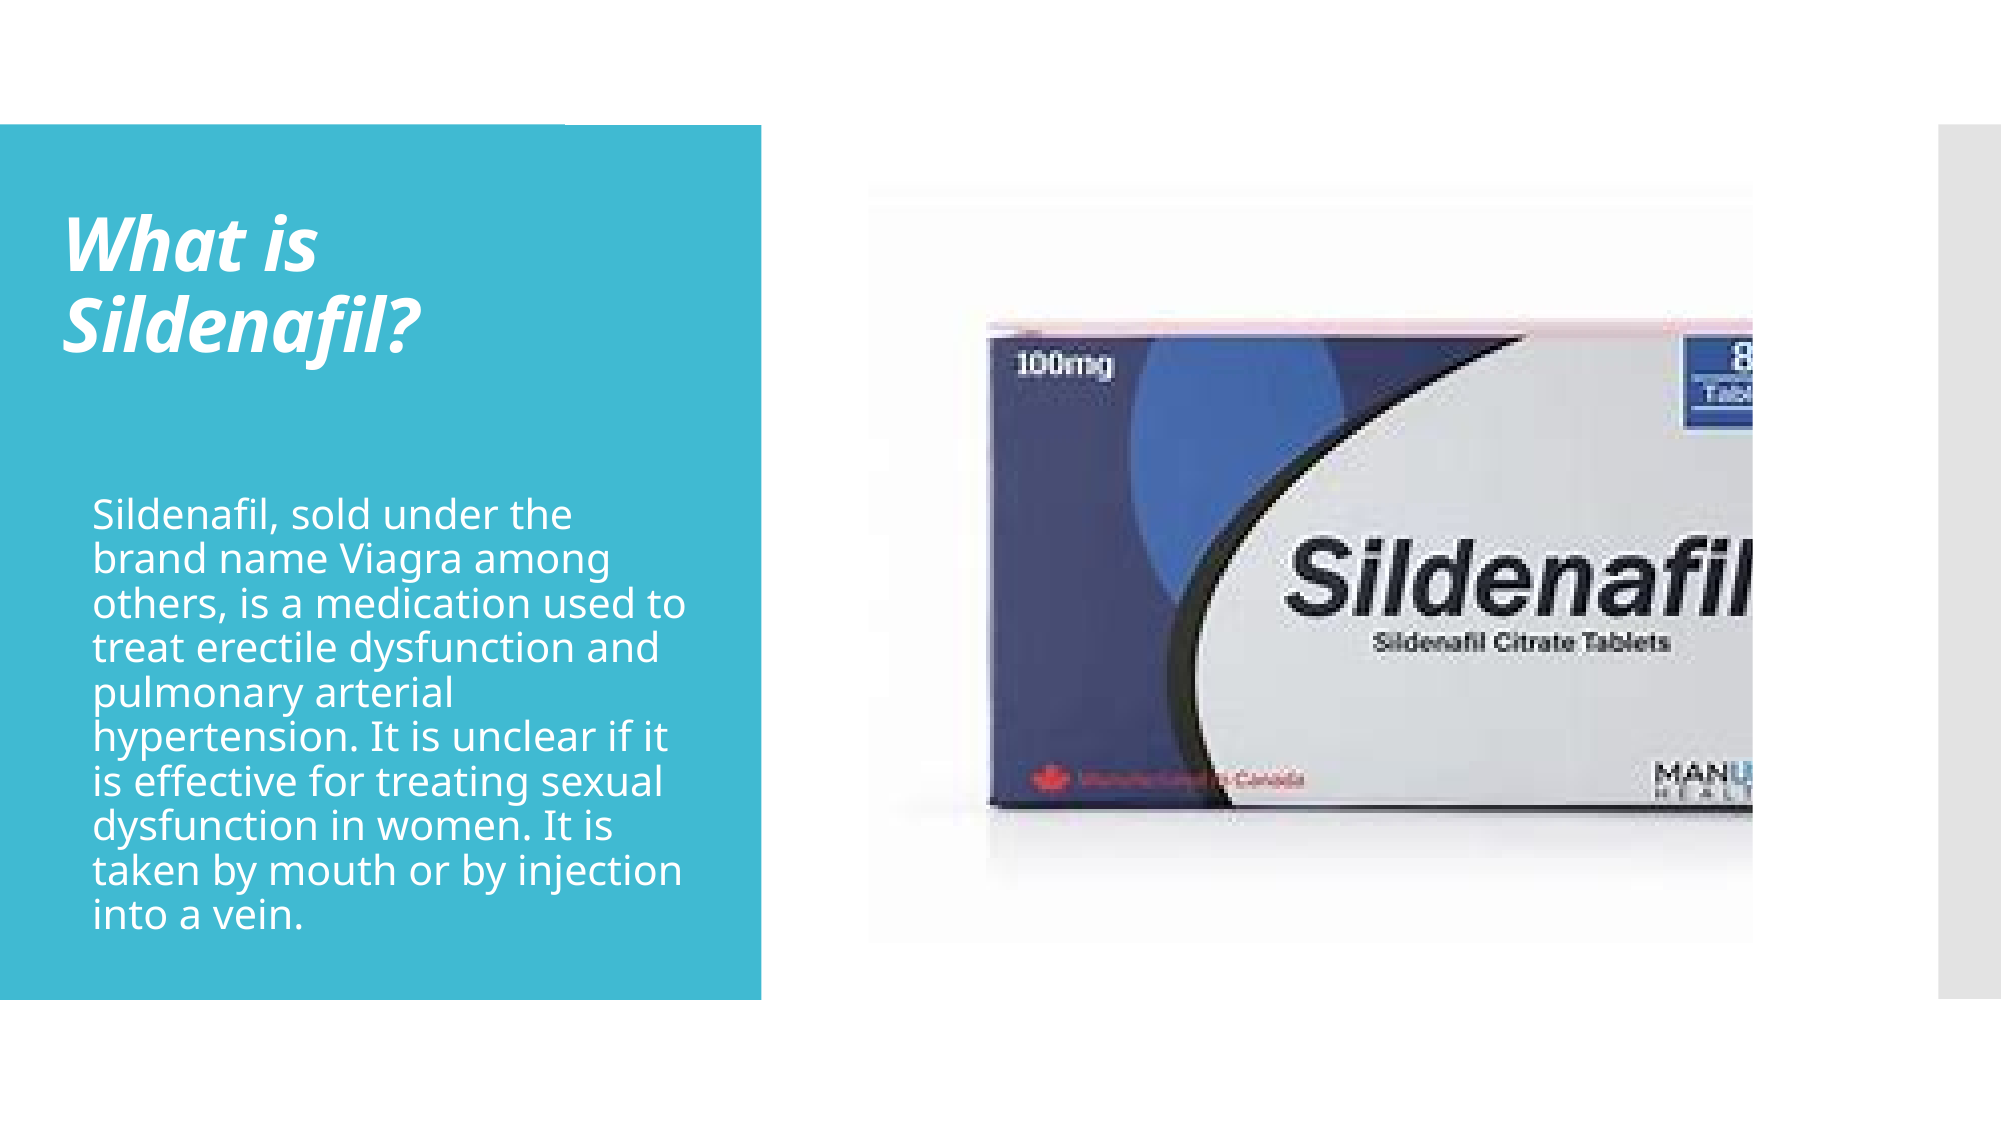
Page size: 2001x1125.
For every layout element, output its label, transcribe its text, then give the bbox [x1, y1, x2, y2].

title What is Sildenafil? [47, 184, 707, 391]
list Sildenafil, sold under the brand name Viagra among others, is a medication used to treat erectile dysfunction and pulmonary arterial hypertension. It is unclear if it is effective for treating sexual dysfunction in women. It is taken by mouth or by injection into a vein. [47, 411, 707, 949]
picture [868, 180, 1753, 943]
text_box [0, 124, 762, 1001]
